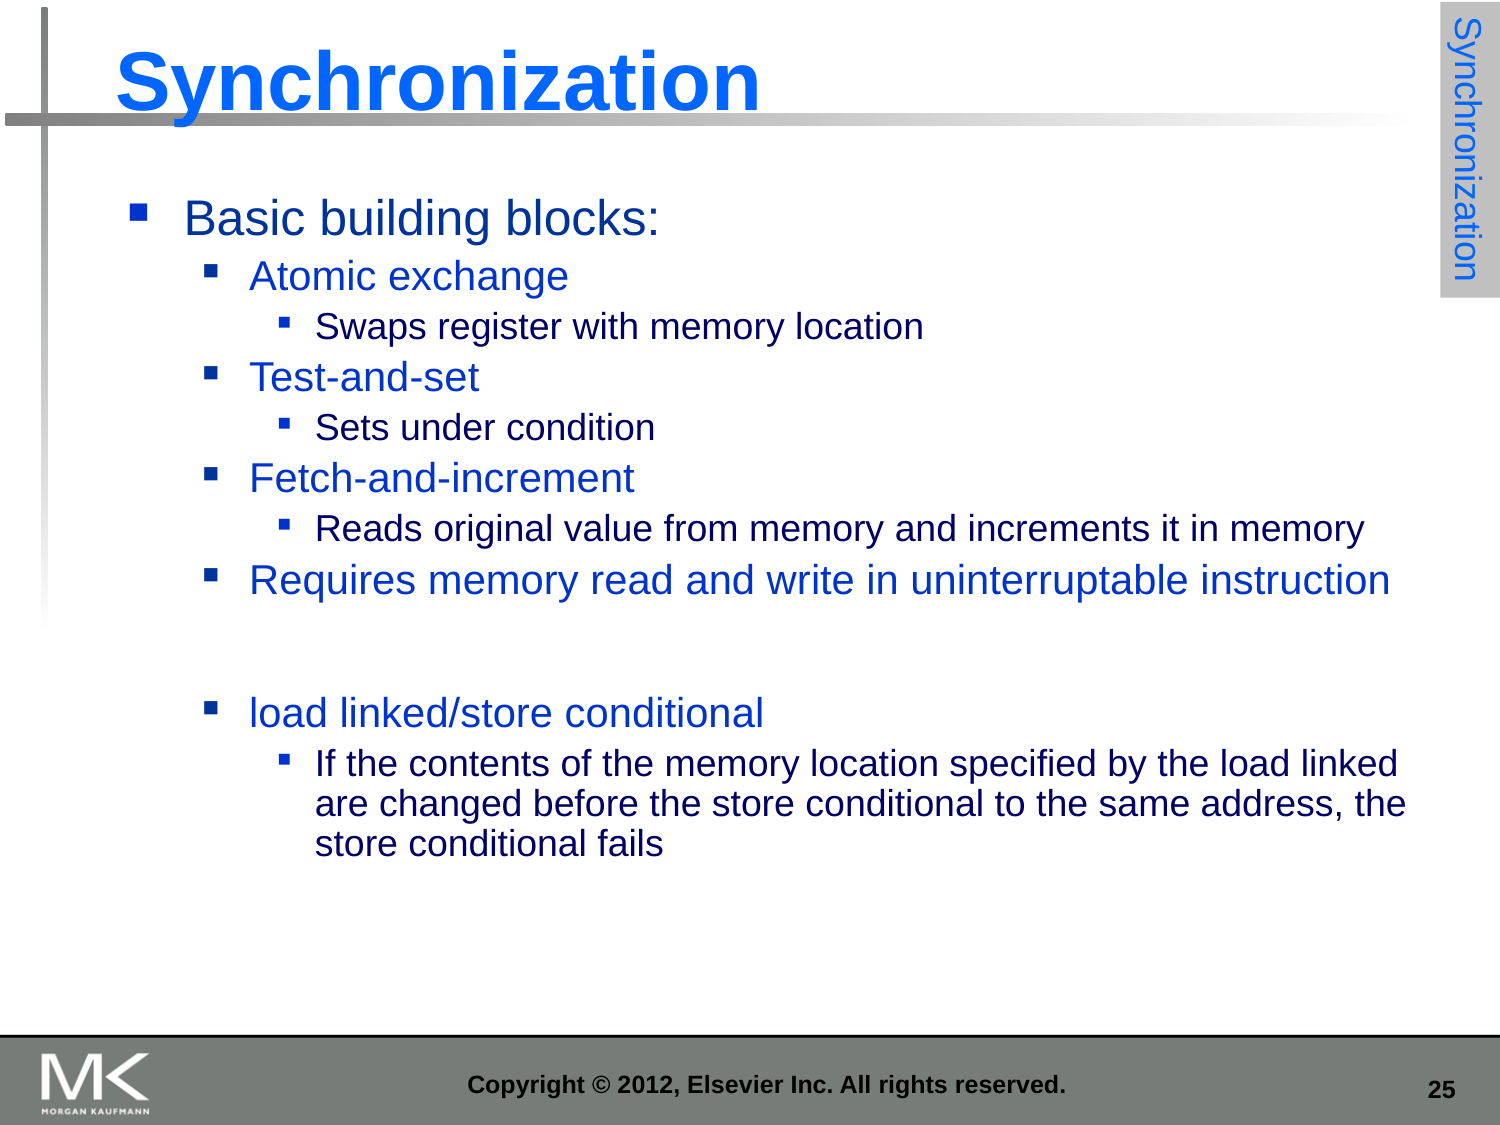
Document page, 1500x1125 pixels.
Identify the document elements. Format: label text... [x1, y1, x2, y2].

title Synchronization [100, 18, 1440, 135]
list Basic building blocks: Atomic exchange Swaps register with memory location Test-and-set Sets under condition Fetch-and-increment Reads original value from memory and increments it in memory Requires memory read and write in uninterruptable instruction load linked/store conditional If the contents of the memory location specified by the load linked are changed before the store conditional to the same address, the store conditional fails [111, 184, 1470, 1024]
footer Copyright © 2012, Elsevier Inc. All rights reserved. [170, 1046, 1365, 1106]
picture [29, 1046, 160, 1123]
text_box Synchronization [1440, 1, 1500, 298]
